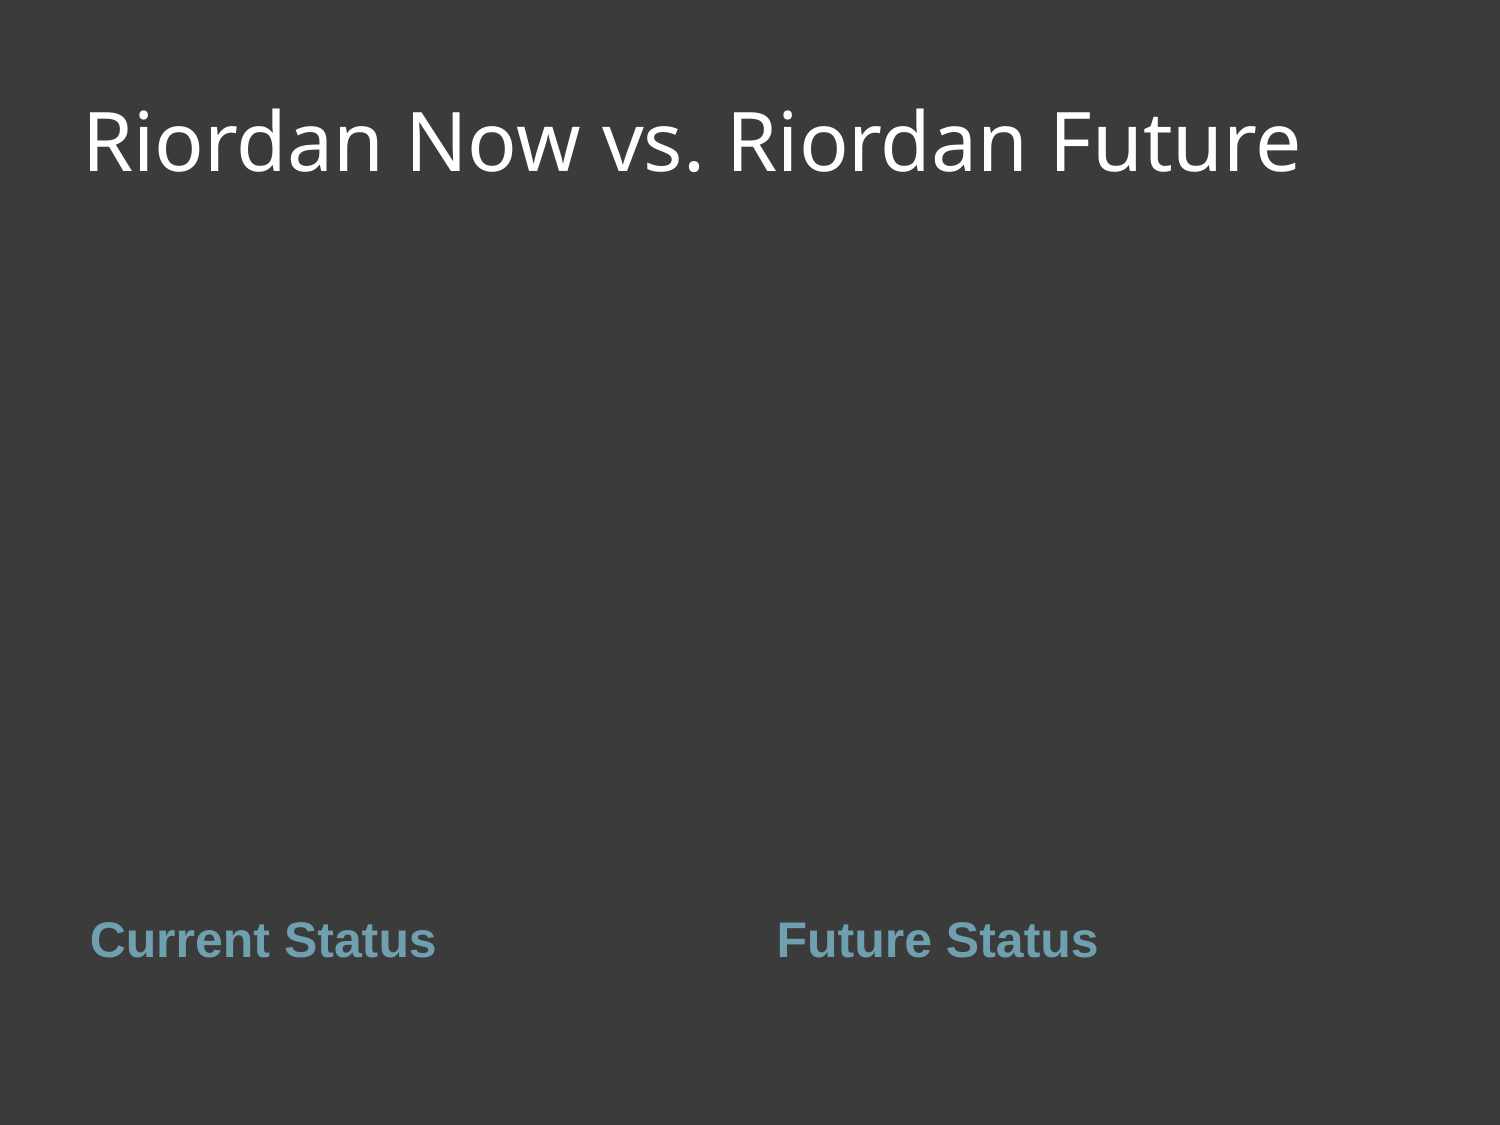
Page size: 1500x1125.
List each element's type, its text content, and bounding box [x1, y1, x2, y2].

list Future Status [761, 900, 1425, 1038]
list Current Status [75, 900, 738, 1038]
title Riordan Now vs. Riordan Future [75, 44, 1425, 233]
